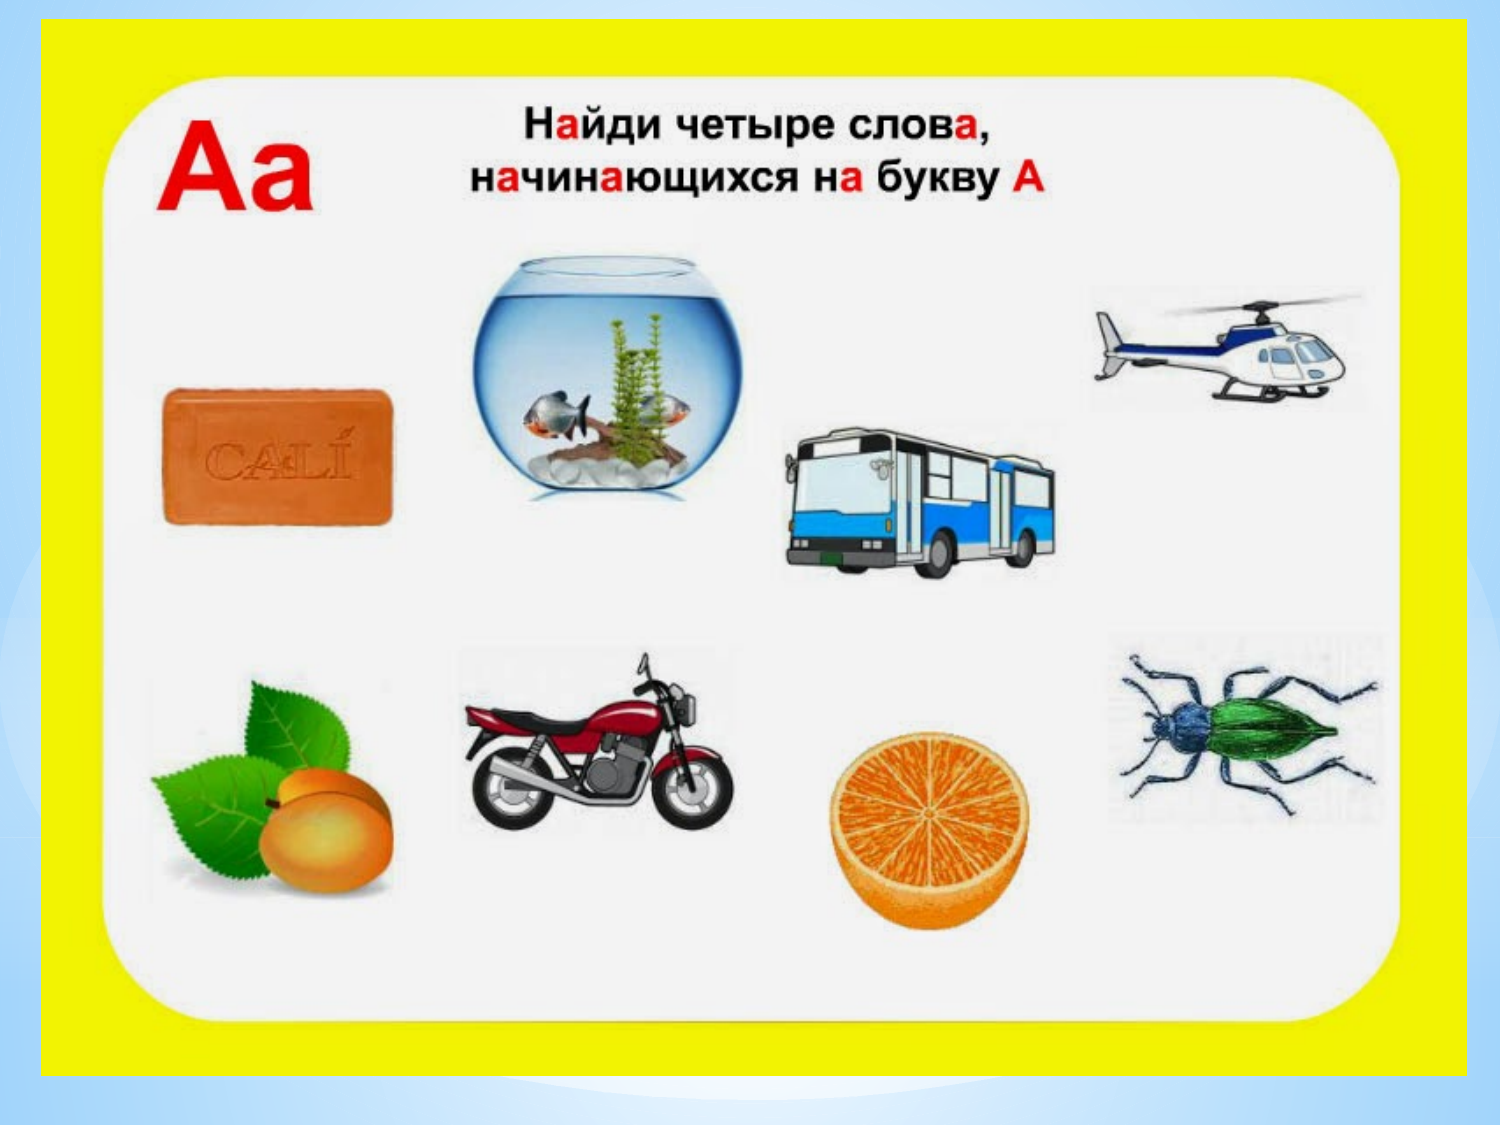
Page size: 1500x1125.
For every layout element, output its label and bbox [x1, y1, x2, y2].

list [41, 18, 1467, 1077]
